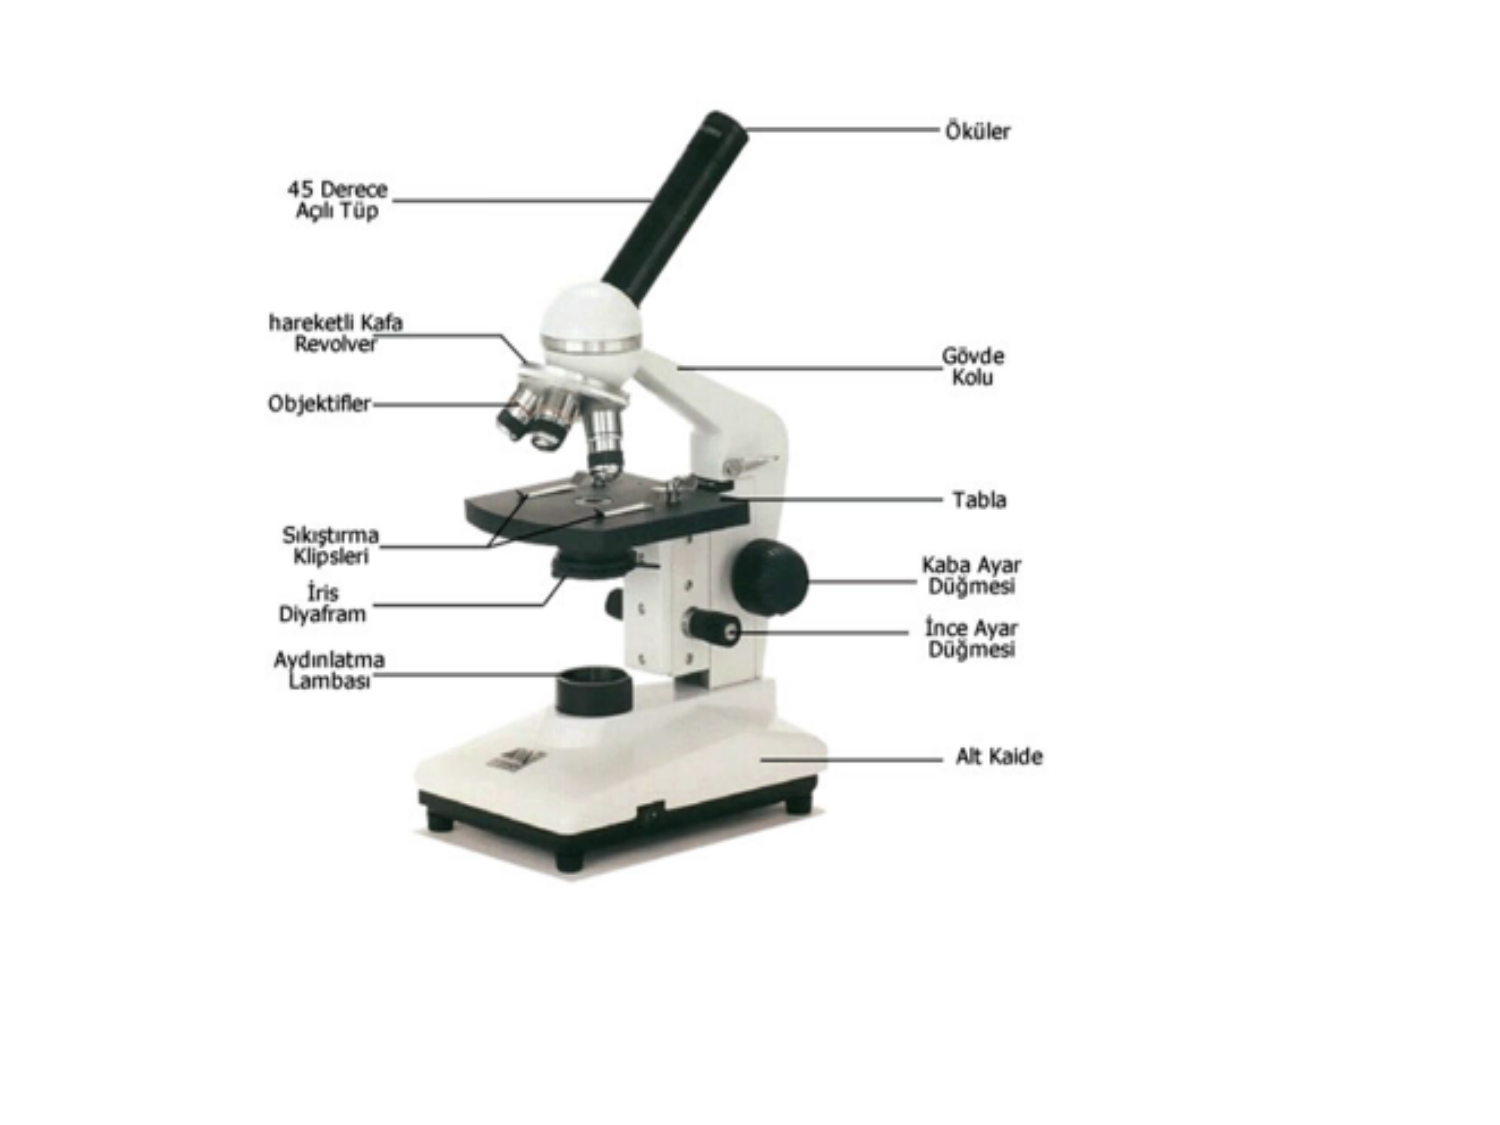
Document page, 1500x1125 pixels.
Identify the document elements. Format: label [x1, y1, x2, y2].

picture [30, 89, 1480, 965]
